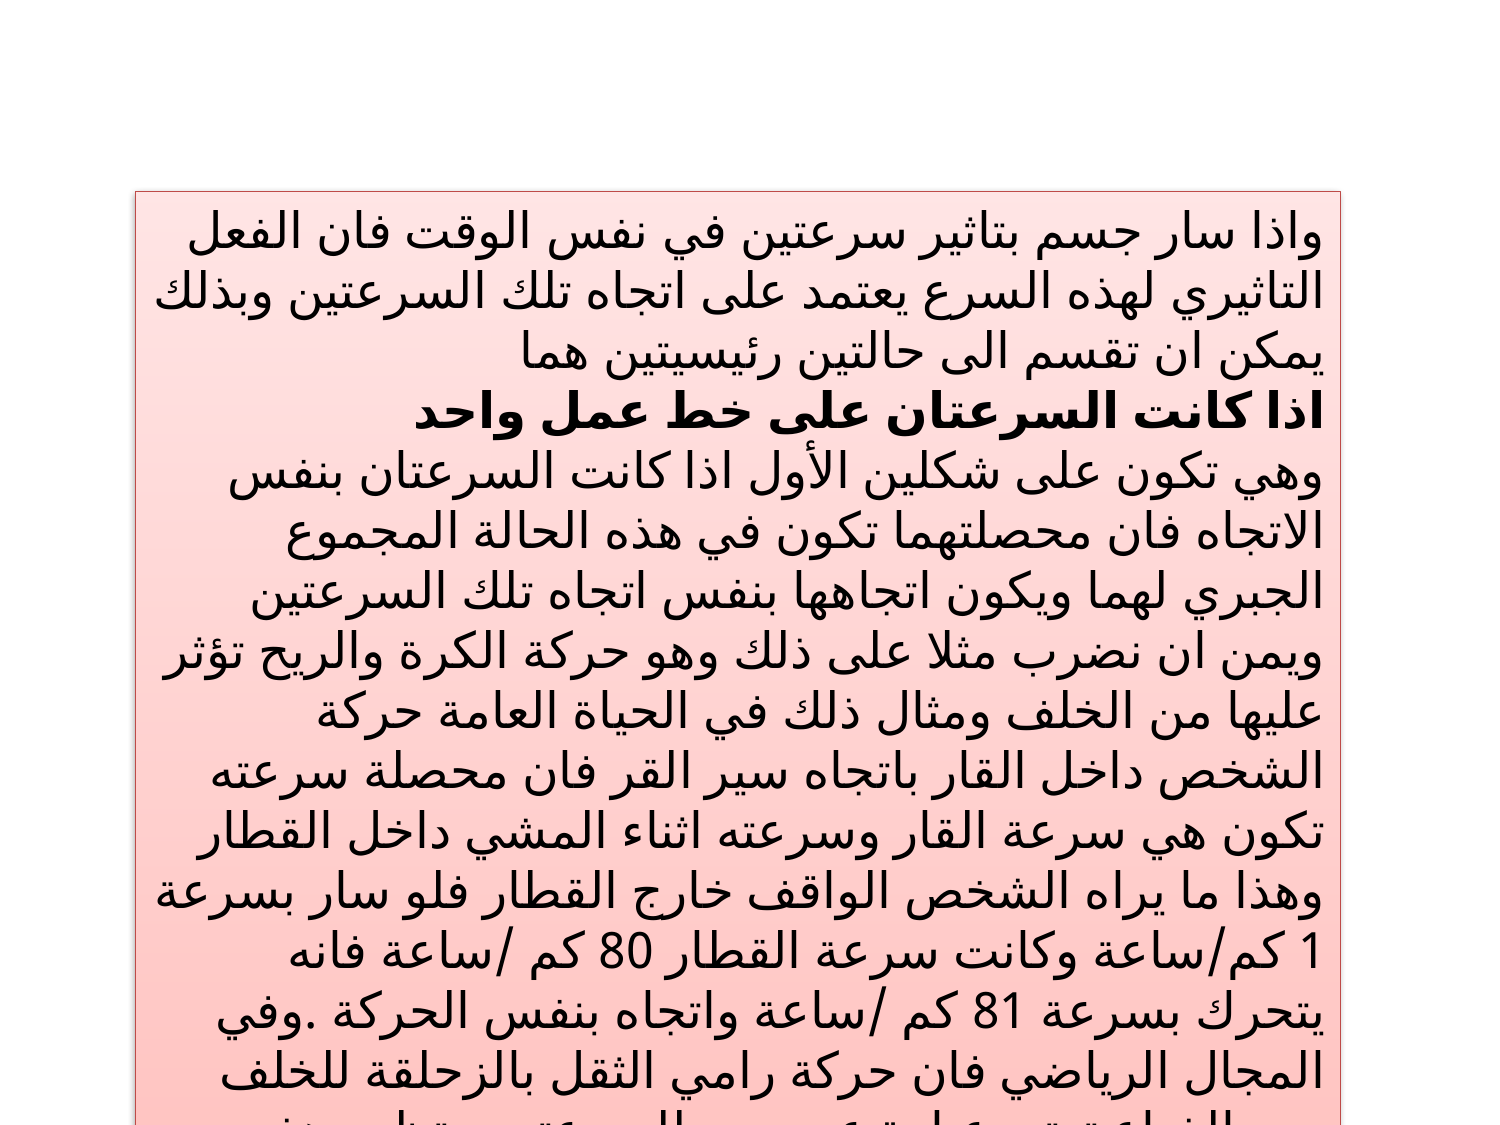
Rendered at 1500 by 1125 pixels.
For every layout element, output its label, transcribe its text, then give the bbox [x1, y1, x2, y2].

text_box واذا سار جسم بتاثير سرعتين في نفس الوقت فان الفعل التاثيري لهذه السرع يعتمد على اتجاه تلك السرعتين وبذلك يمكن ان تقسم الى حالتين رئيسيتين هما اذا كانت السرعتان على خط عمل واحد وهي تكون على شكلين الأول اذا كانت السرعتان بنفس الاتجاه فان محصلتهما تكون في هذه الحالة المجموع الجبري لهما ويكون اتجاهها بنفس اتجاه تلك السرعتين ويمن ان نضرب مثلا على ذلك وهو حركة الكرة والريح تؤثر عليها من الخلف ومثال ذلك في الحياة العامة حركة الشخص داخل القار باتجاه سير القر فان محصلة سرعته تكون هي سرعة القار وسرعته اثناء المشي داخل القطار وهذا ما يراه الشخص الواقف خارج القطار فلو سار بسرعة 1 كم/ساعة وكانت سرعة القطار 80 كم /ساعة فانه يتحرك بسرعة 81 كم /ساعة واتجاه بنفس الحركة .وفي المجال الرياضي فان حركة رامي الثقل بالزحلقة للخلف ومد الذراع تعتبر عبارة عن جمع للسرعتين وتظهر هذه كمحصلة في سرعة الثقل . [135, 191, 1341, 1125]
